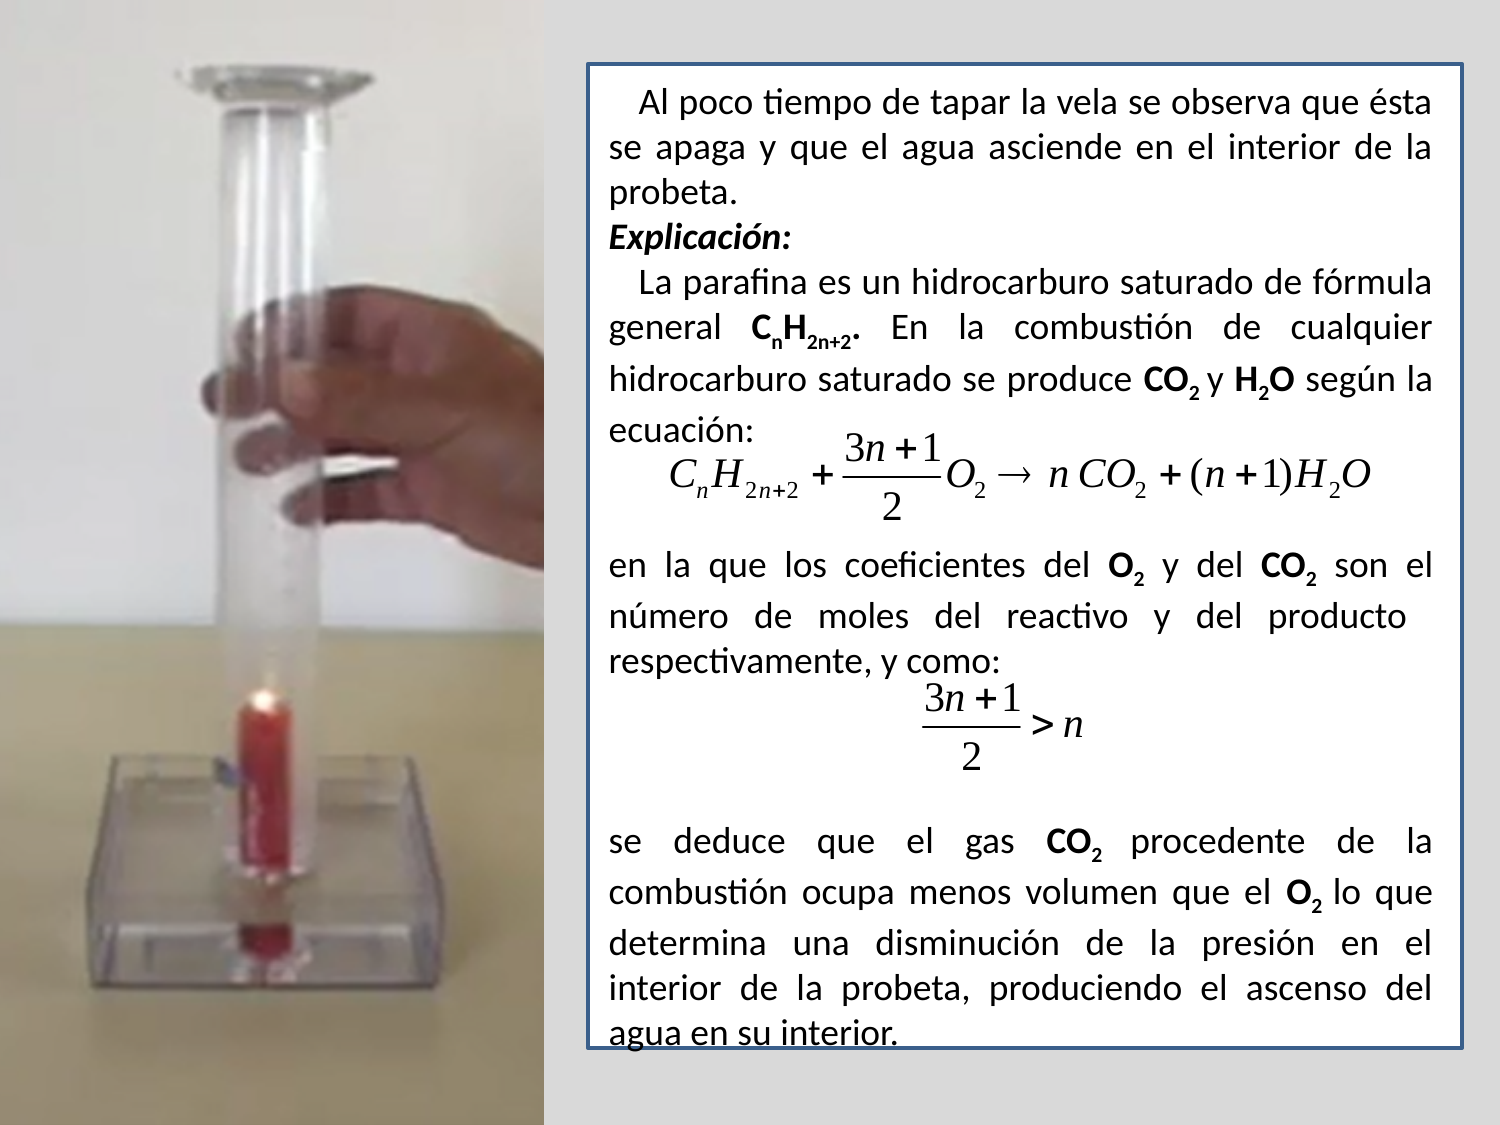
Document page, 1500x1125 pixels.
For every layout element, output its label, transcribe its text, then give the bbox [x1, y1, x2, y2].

text_box [586, 62, 1464, 1050]
picture [0, 0, 545, 1125]
text_box Al poco tiempo de tapar la vela se observa que ésta se apaga y que el agua asciende en el interior de la probeta. Explicación: La parafina es un hidrocarburo saturado de fórmula general CnH2n+2. En la combustión de cualquier hidrocarburo saturado se produce CO2 y H2O según la ecuación: en la que los coeficientes del O2 y del CO2 son el número de moles del reactivo y del producto respectivamente, y como: se deduce que el gas CO2 procedente de la combustión ocupa menos volumen que el O2 lo que determina una disminución de la presión en el interior de la probeta, produciendo el ascenso del agua en su interior. [593, 69, 1448, 1061]
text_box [910, 665, 1098, 787]
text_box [657, 415, 1387, 537]
